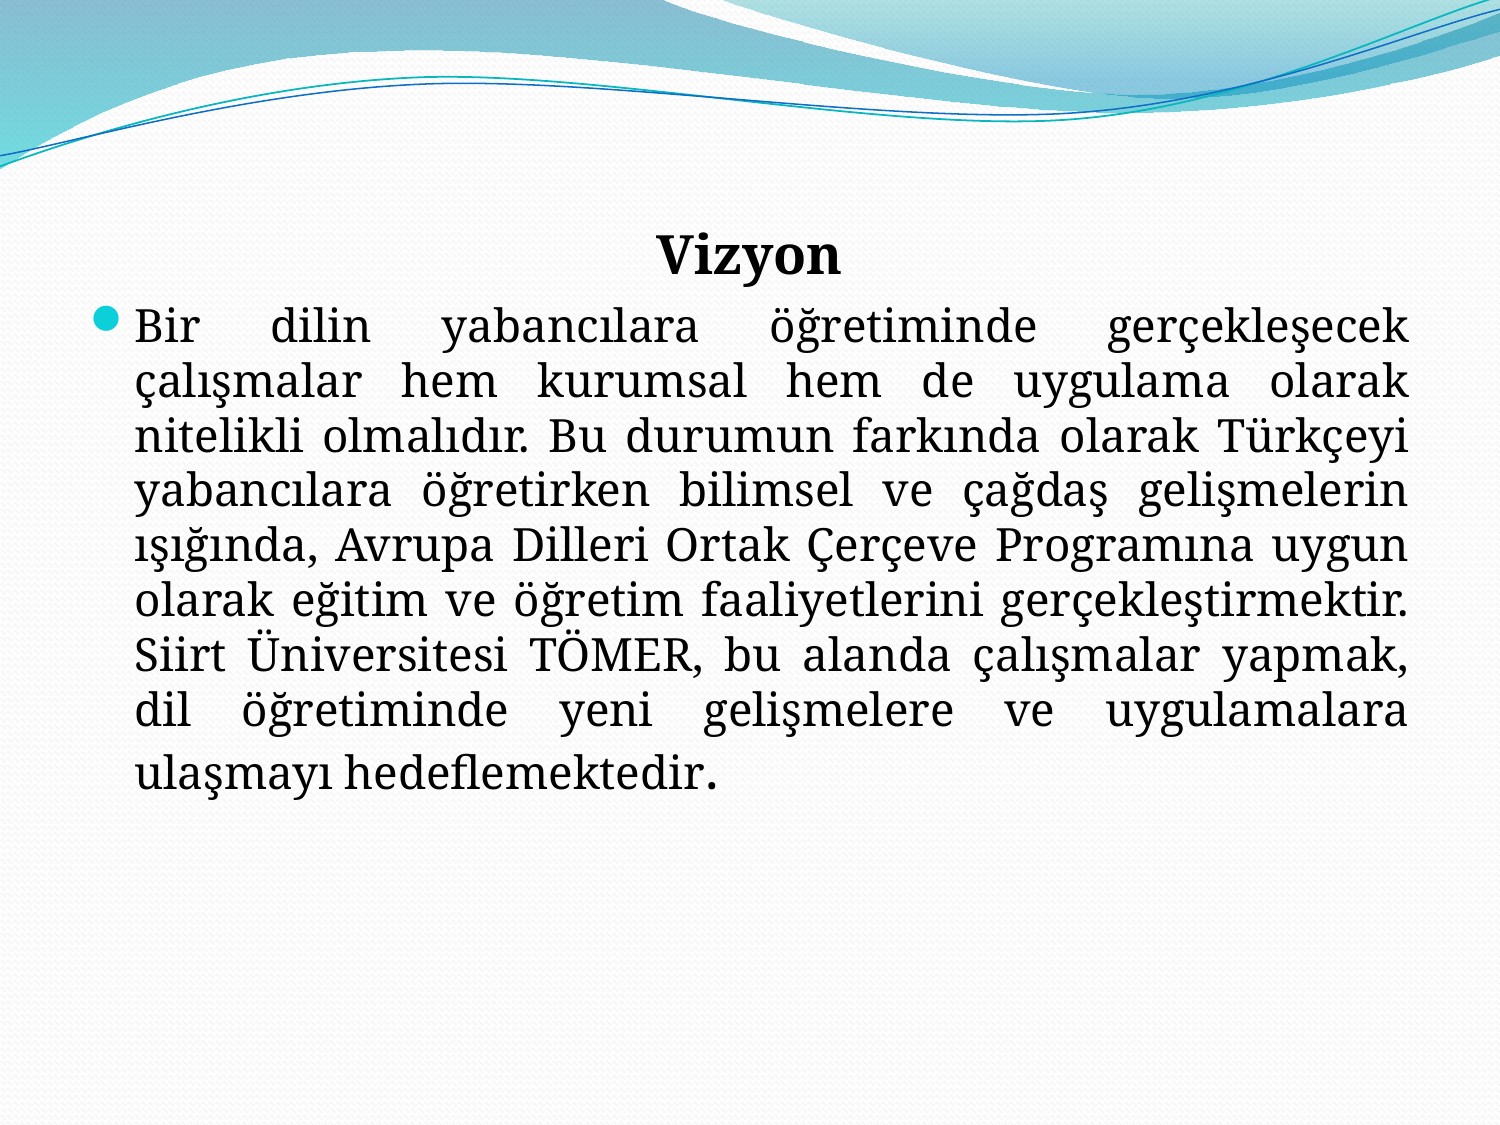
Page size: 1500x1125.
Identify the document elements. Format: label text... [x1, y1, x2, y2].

list Vizyon Bir dilin yabancılara öğretiminde gerçekleşecek çalışmalar hem kurumsal hem de uygulama olarak nitelikli olmalıdır. Bu durumun farkında olarak Türkçeyi yabancılara öğretirken bilimsel ve çağdaş gelişmelerin ışığında, Avrupa Dilleri Ortak Çerçeve Programına uygun olarak eğitim ve öğretim faaliyetlerini gerçekleştirmektir. Siirt Üniversitesi TÖMER, bu alanda çalışmalar yapmak, dil öğretiminde yeni gelişmelere ve uygulamalara ulaşmayı hedeflemektedir. [75, 137, 1425, 941]
